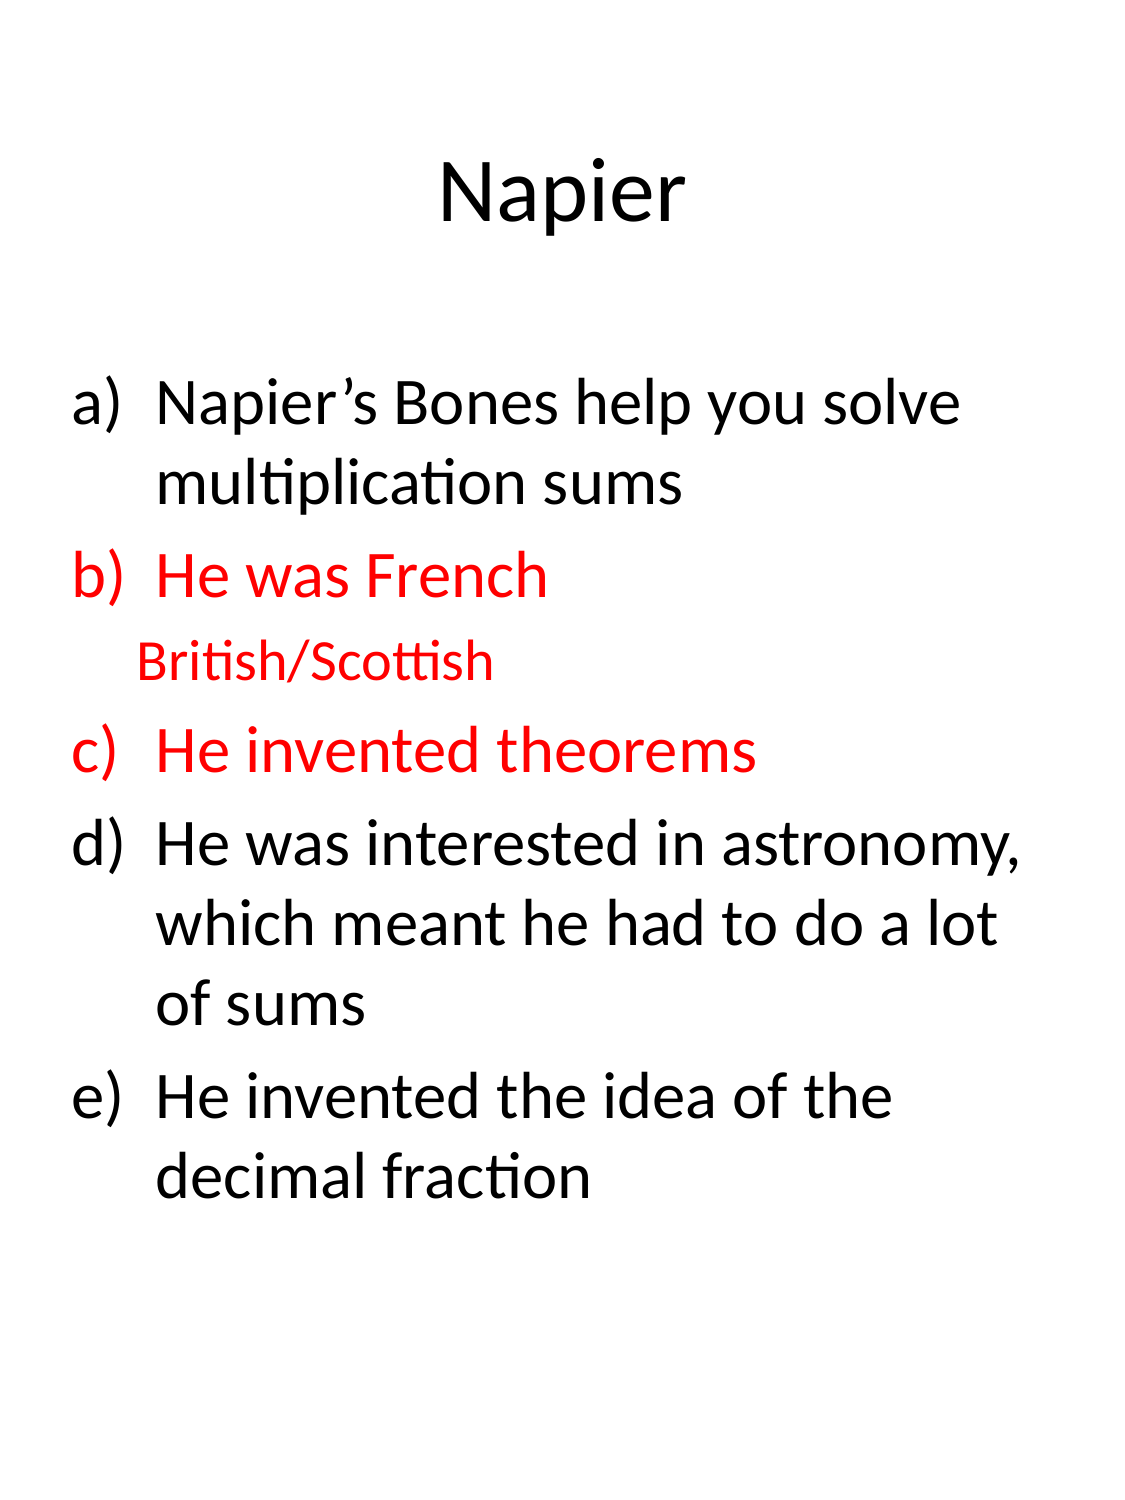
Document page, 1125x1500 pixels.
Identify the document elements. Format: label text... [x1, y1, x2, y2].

list Napier’s Bones help you solve multiplication sums He was French British/Scottish He invented theorems He was interested in astronomy, which meant he had to do a lot of sums He invented the idea of the decimal fraction [56, 350, 1069, 1340]
title Napier [56, 60, 1069, 310]
